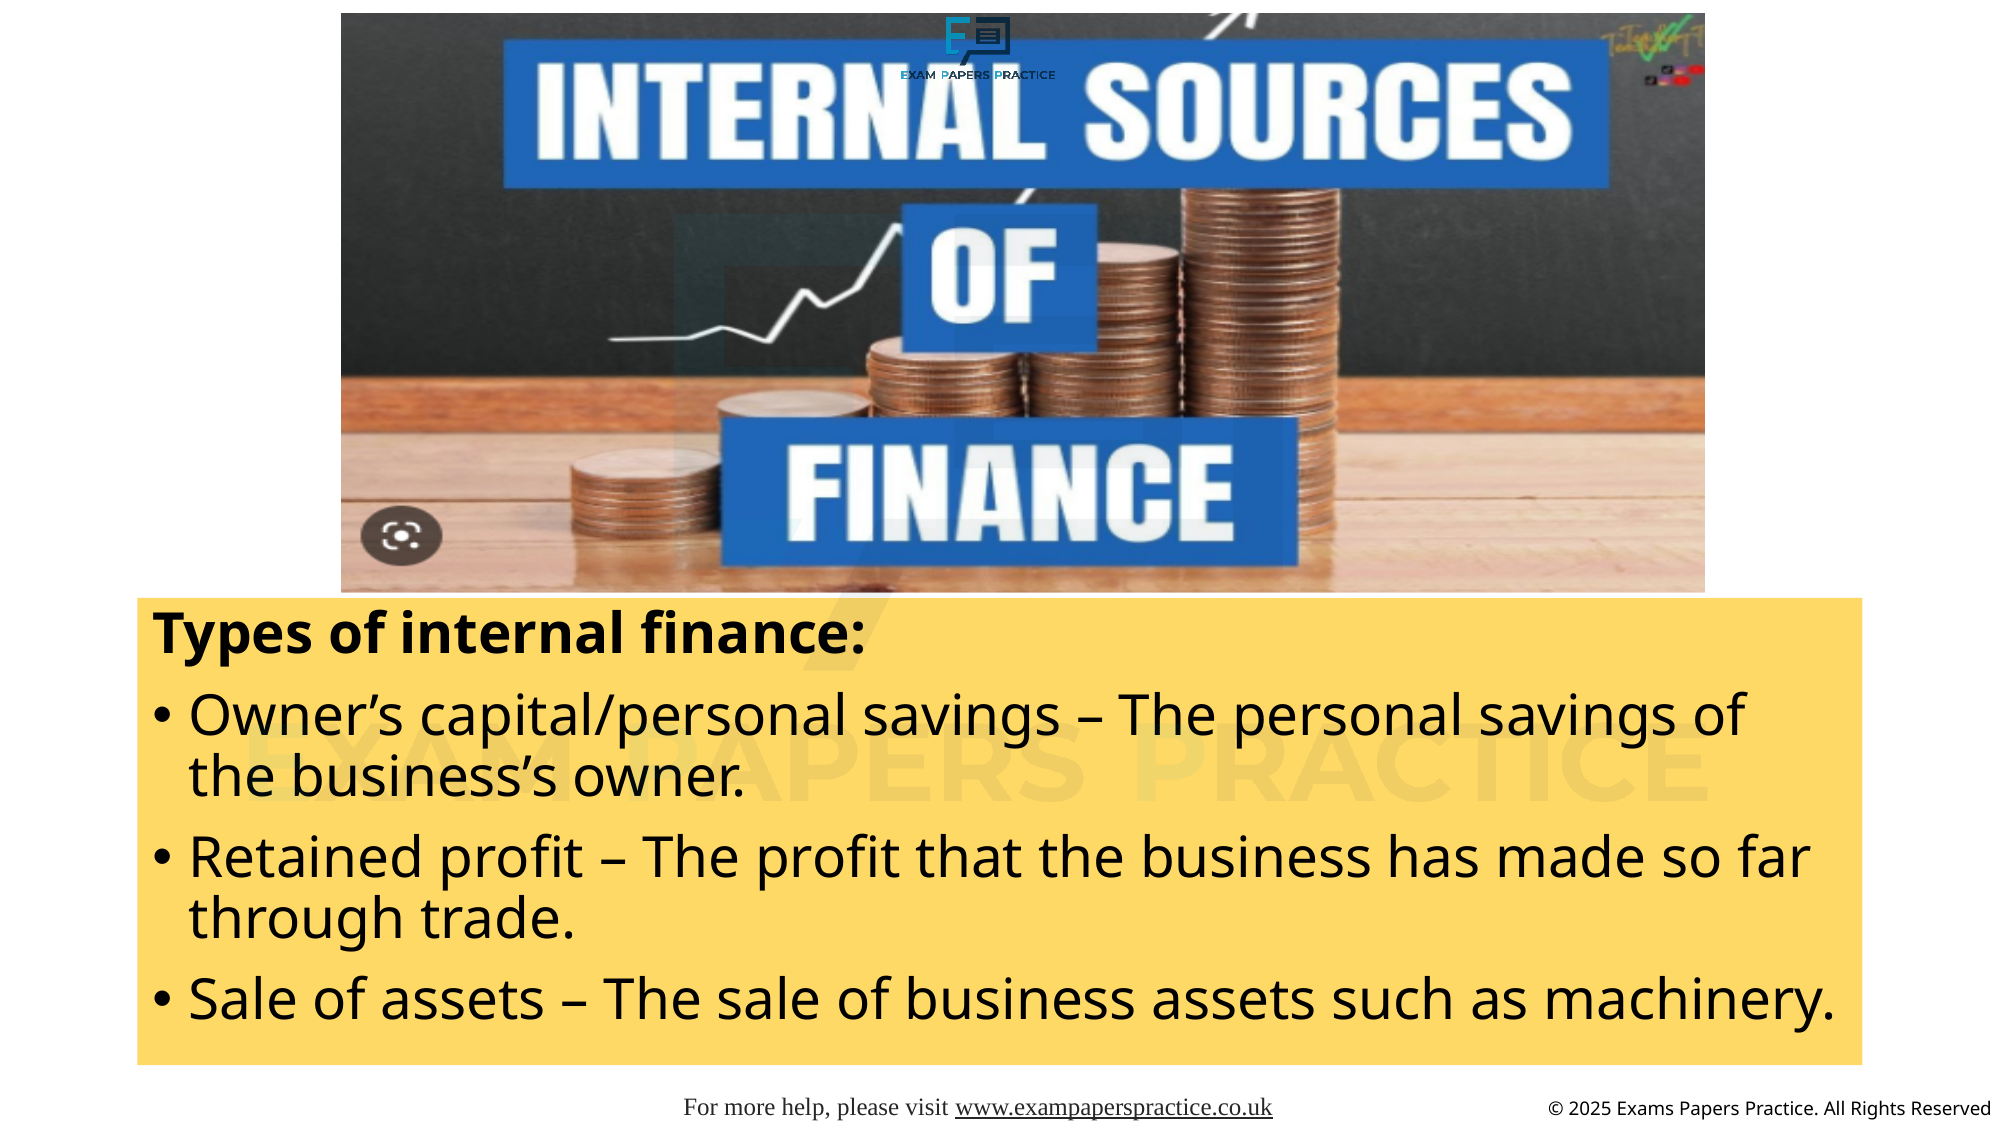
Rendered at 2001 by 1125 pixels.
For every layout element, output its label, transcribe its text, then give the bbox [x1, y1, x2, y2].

text_box © 2025 Exams Papers Practice. All Rights Reserved [1519, 1088, 2000, 1125]
text_box For more help, please visit www.exampaperspractice.co.uk [646, 1083, 1310, 1122]
picture [249, 13, 1708, 803]
list Types of internal finance: Owner’s capital/personal savings – The personal savings of the business’s owner. Retained profit – The profit that the business has made so far through trade. Sale of assets – The sale of business assets such as machinery. [137, 597, 1863, 1066]
